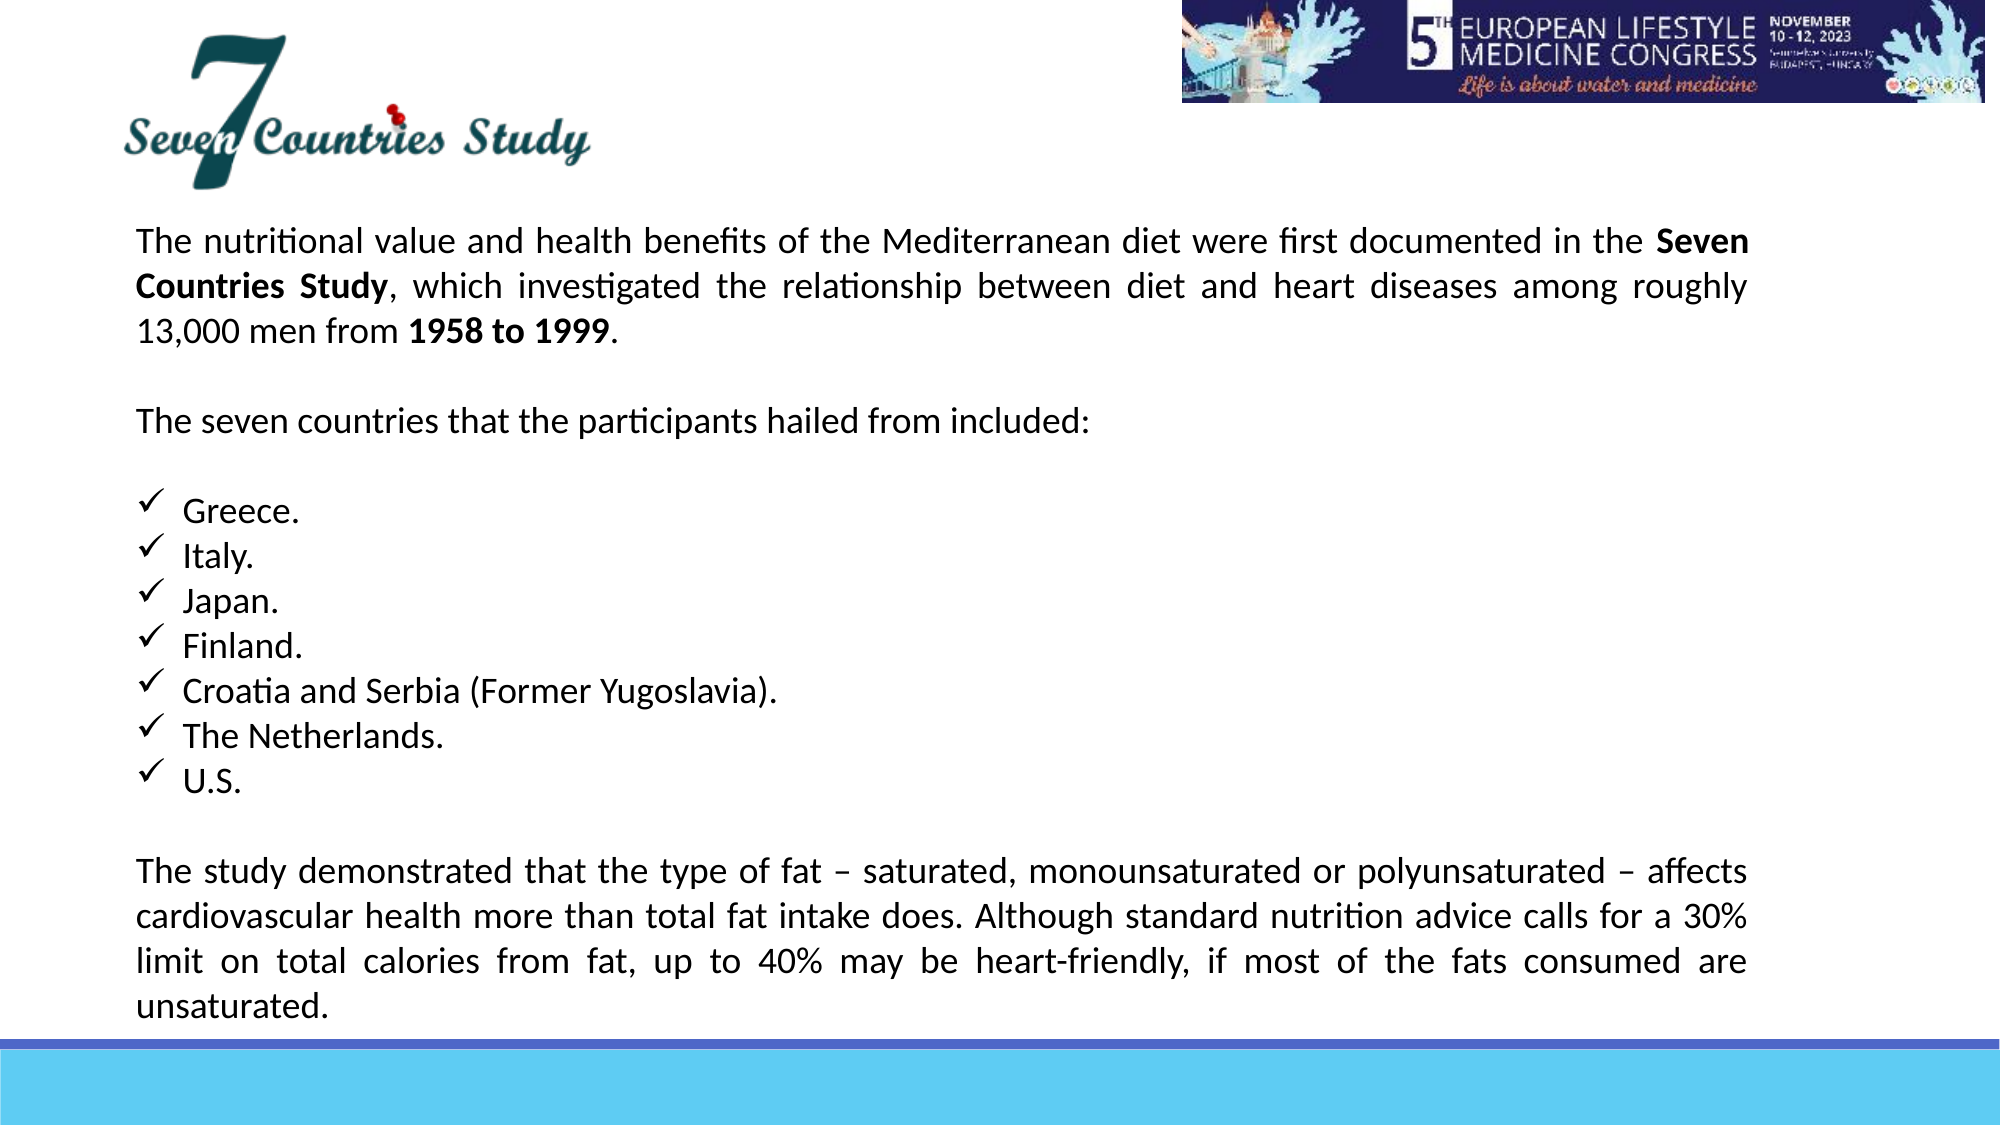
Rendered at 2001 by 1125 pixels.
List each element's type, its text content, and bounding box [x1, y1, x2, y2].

text_box The nutritional value and health benefits of the Mediterranean diet were first documented in the Seven Countries Study, which investigated the relationship between diet and heart diseases among roughly 13,000 men from 1958 to 1999. The seven countries that the participants hailed from included: Greece. Italy. Japan. Finland. Croatia and Serbia (Former Yugoslavia). The Netherlands. U.S. The study demonstrated that the type of fat – saturated, monounsaturated or polyunsaturated – affects cardiovascular health more than total fat intake does. Although standard nutrition advice calls for a 30% limit on total calories from fat, up to 40% may be heart-friendly, if most of the fats consumed are unsaturated. [121, 208, 1765, 1034]
picture [120, 29, 598, 195]
picture [1182, 0, 1985, 104]
